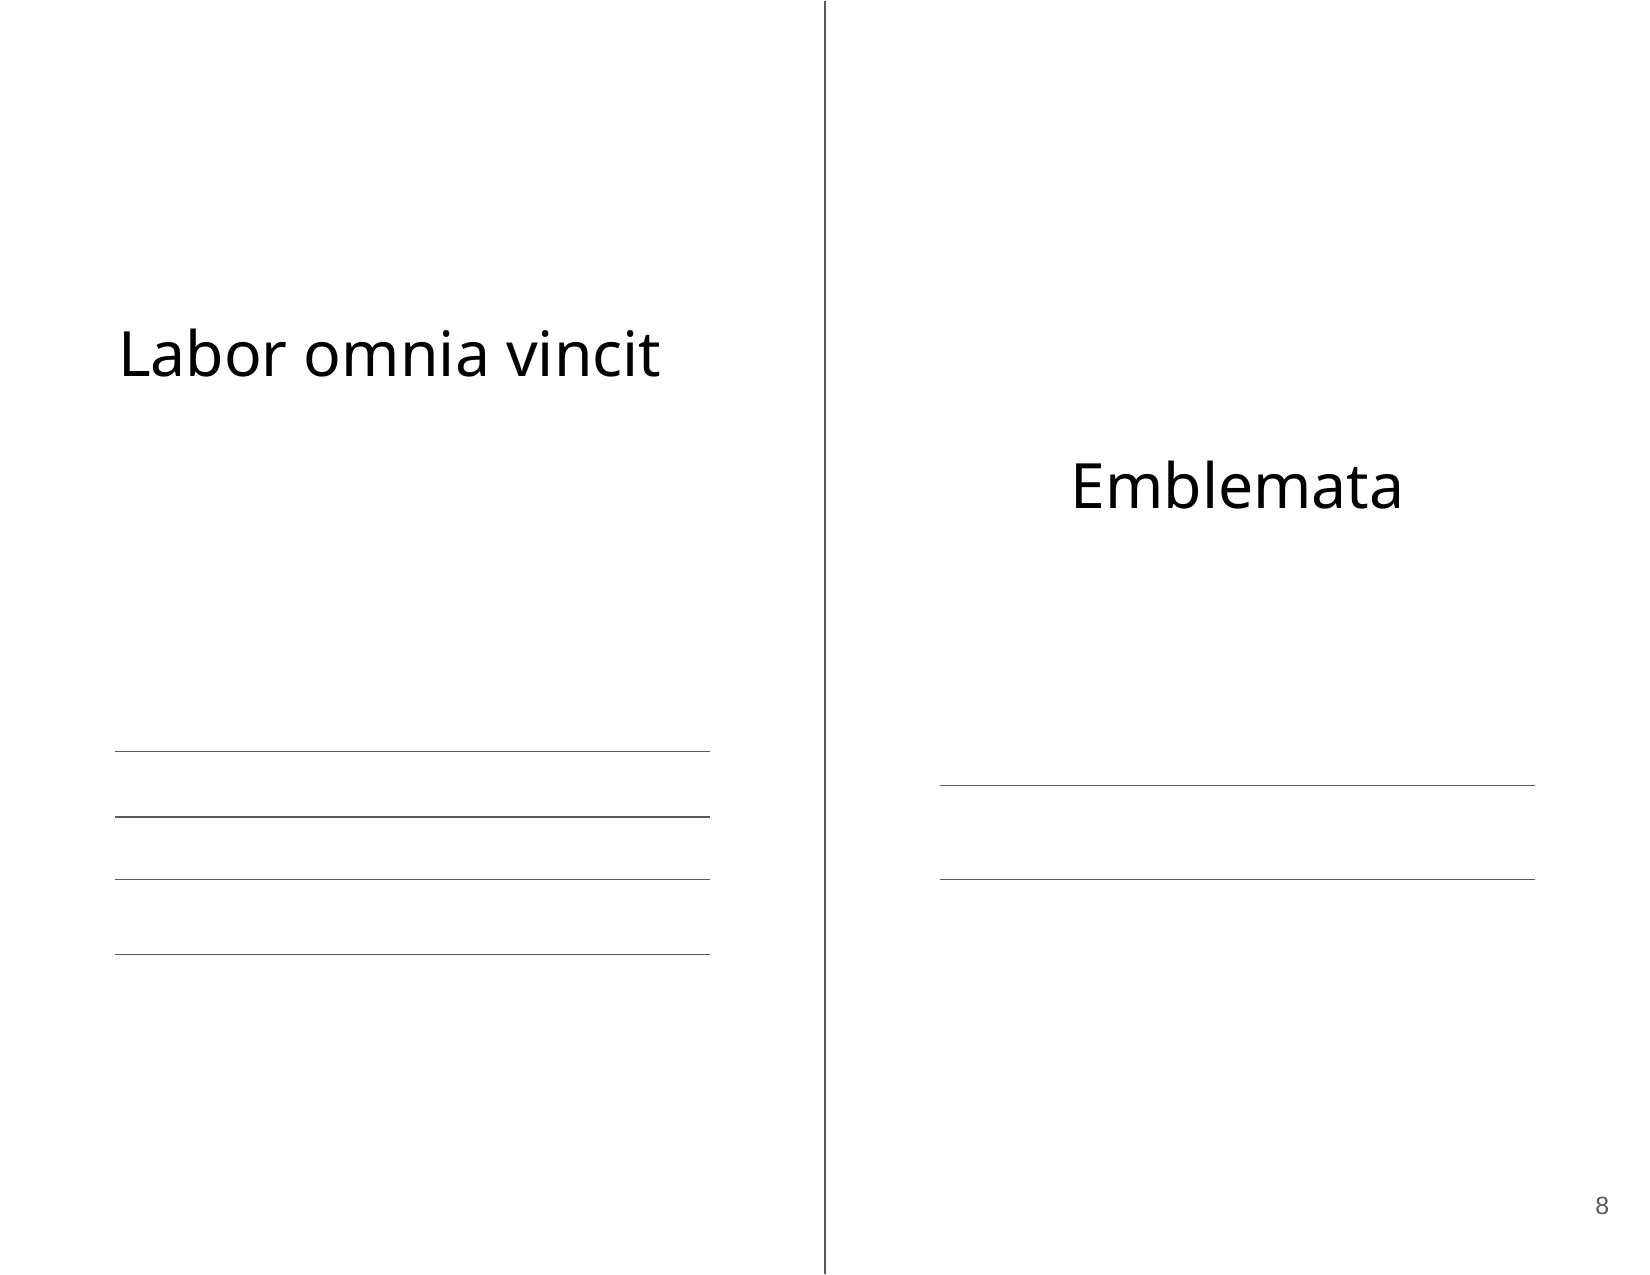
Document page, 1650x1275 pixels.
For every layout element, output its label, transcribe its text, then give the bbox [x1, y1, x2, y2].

text_box Emblemata [928, 430, 1548, 536]
text_box Labor omnia vincit [103, 298, 722, 404]
slide_number ‹#› [1528, 1155, 1628, 1254]
